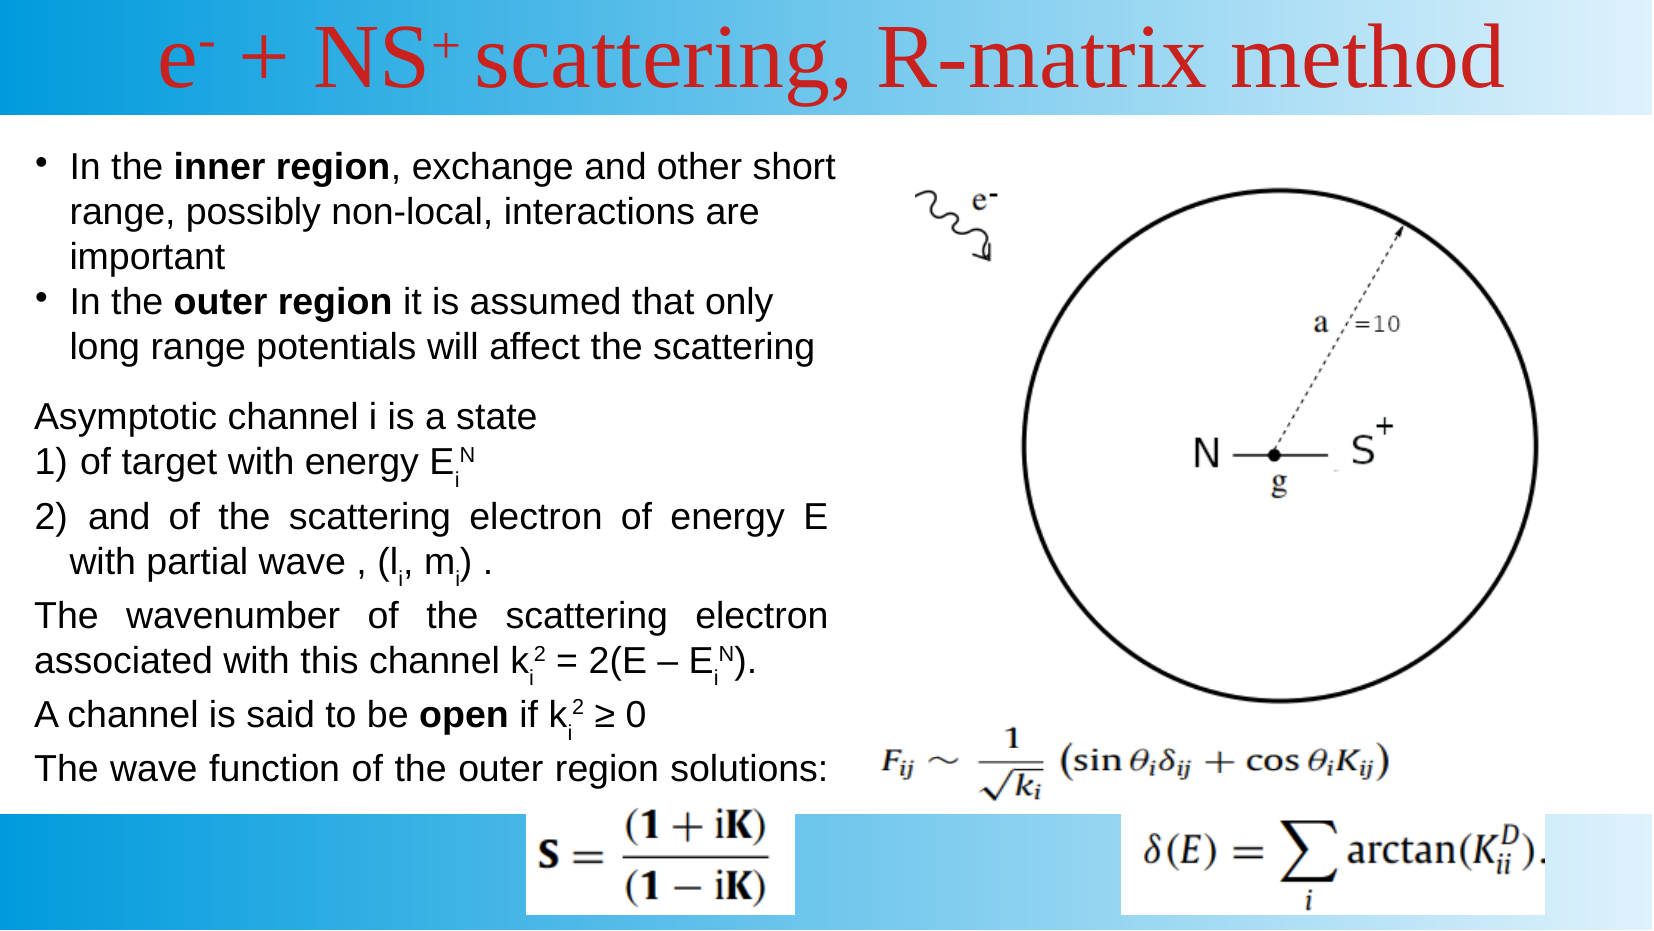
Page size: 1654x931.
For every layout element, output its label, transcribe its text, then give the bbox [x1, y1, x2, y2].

text_box Asymptotic channel i is a state of target with energy EiN and of the scattering electron of energy E with partial wave , (li, mi) . The wavenumber of the scattering electron associated with this channel ki2 = 2(E – EiN). A channel is said to be open if ki2 ≥ 0 The wave function of the outer region solutions: [19, 385, 844, 675]
text_box e- + NS+ scattering, R-matrix method [45, 0, 1620, 120]
picture [839, 719, 1545, 915]
text_box In the inner region, exchange and other short range, possibly non-local, interactions are important In the outer region it is assumed that only long range potentials will affect the scattering [19, 135, 855, 450]
picture [526, 799, 795, 915]
picture [914, 182, 1624, 714]
